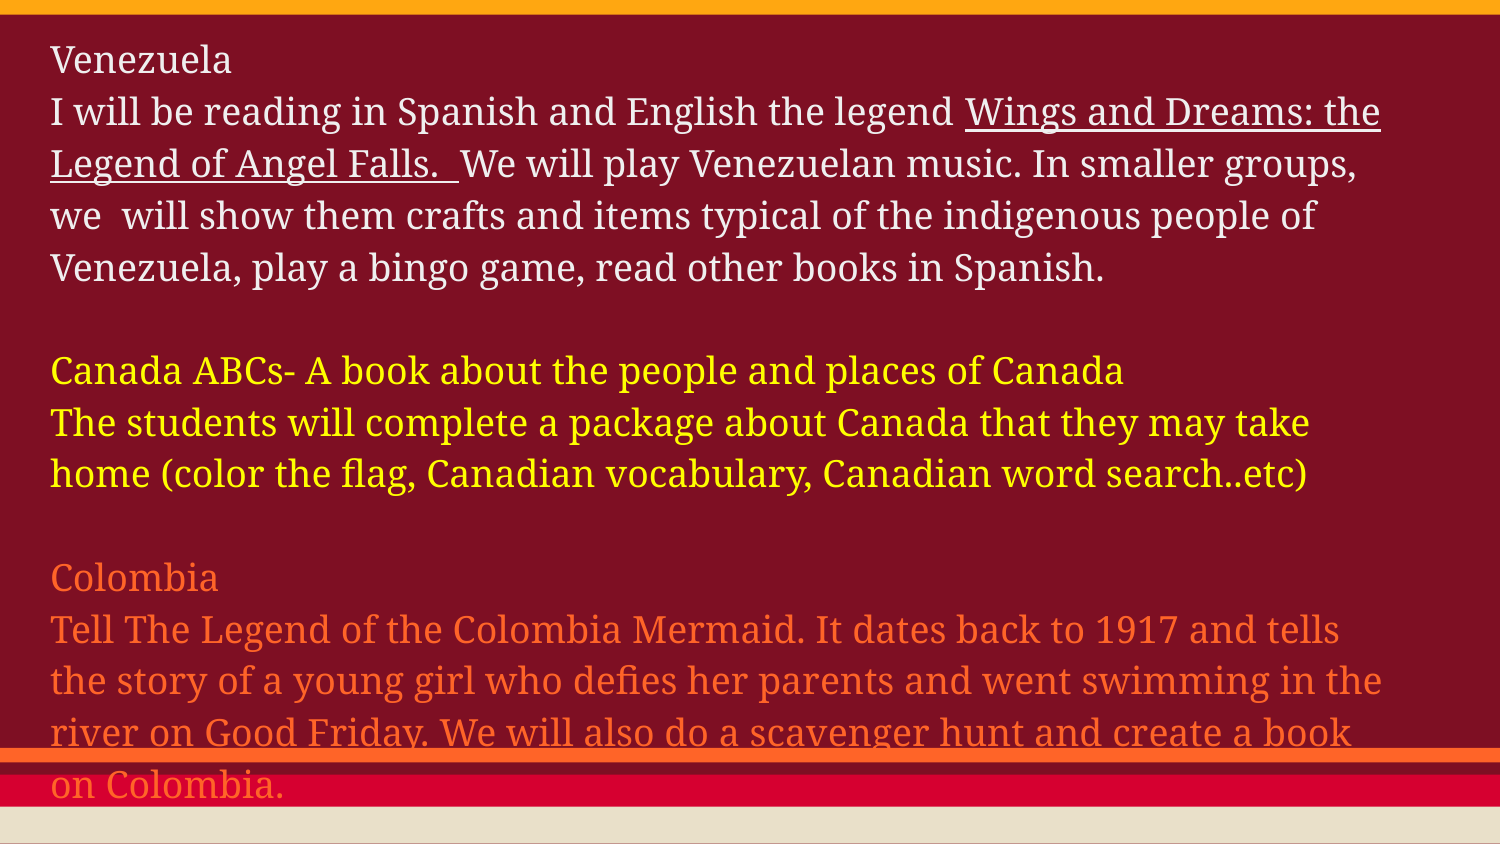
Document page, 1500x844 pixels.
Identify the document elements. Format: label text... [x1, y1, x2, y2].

list Venezuela I will be reading in Spanish and English the legend Wings and Dreams: the Legend of Angel Falls. We will play Venezuelan music. In smaller groups, we will show them crafts and items typical of the indigenous people of Venezuela, play a bingo game, read other books in Spanish. Canada ABCs- A book about the people and places of Canada The students will complete a package about Canada that they may take home (color the flag, Canadian vocabulary, Canadian word search..etc) Colombia Tell The Legend of the Colombia Mermaid. It dates back to 1917 and tells the story of a young girl who defies her parents and went swimming in the river on Good Friday. We will also do a scavenger hunt and create a book on Colombia. [35, 14, 1423, 781]
